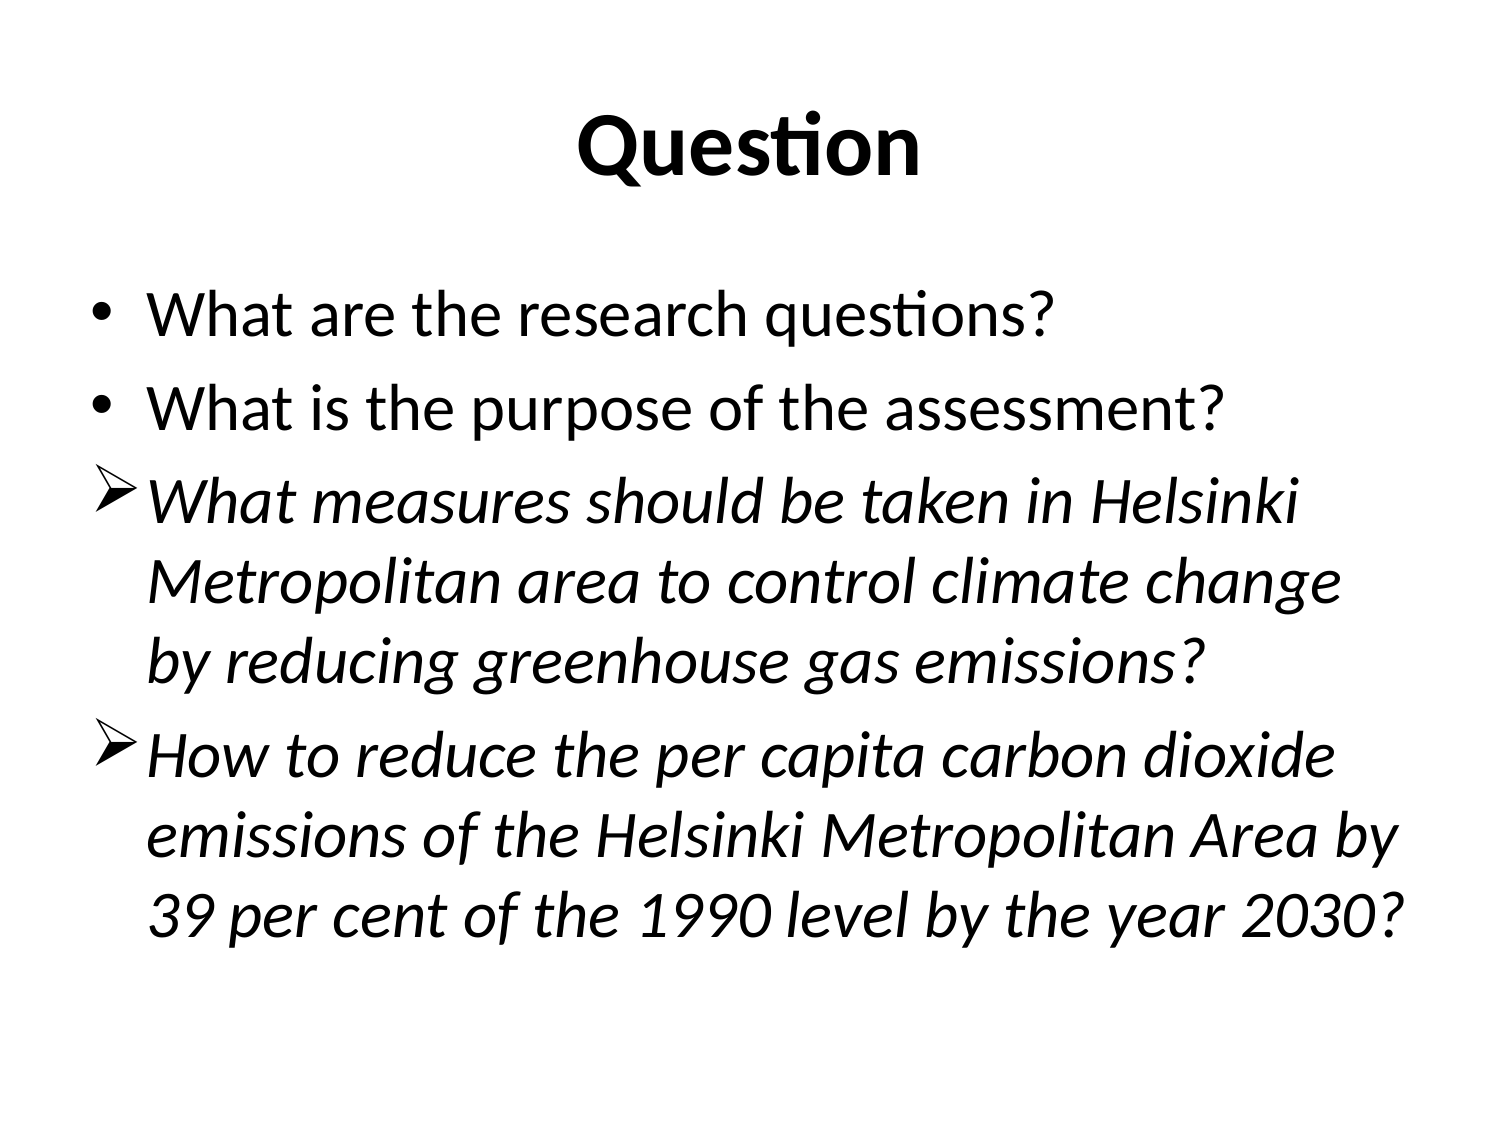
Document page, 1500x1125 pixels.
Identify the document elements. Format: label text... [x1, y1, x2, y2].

list What are the research questions? What is the purpose of the assessment? What measures should be taken in Helsinki Metropolitan area to control climate change by reducing greenhouse gas emissions? How to reduce the per capita carbon dioxide emissions of the Helsinki Metropolitan Area by 39 per cent of the 1990 level by the year 2030? [75, 262, 1425, 1005]
title Question [75, 45, 1425, 233]
